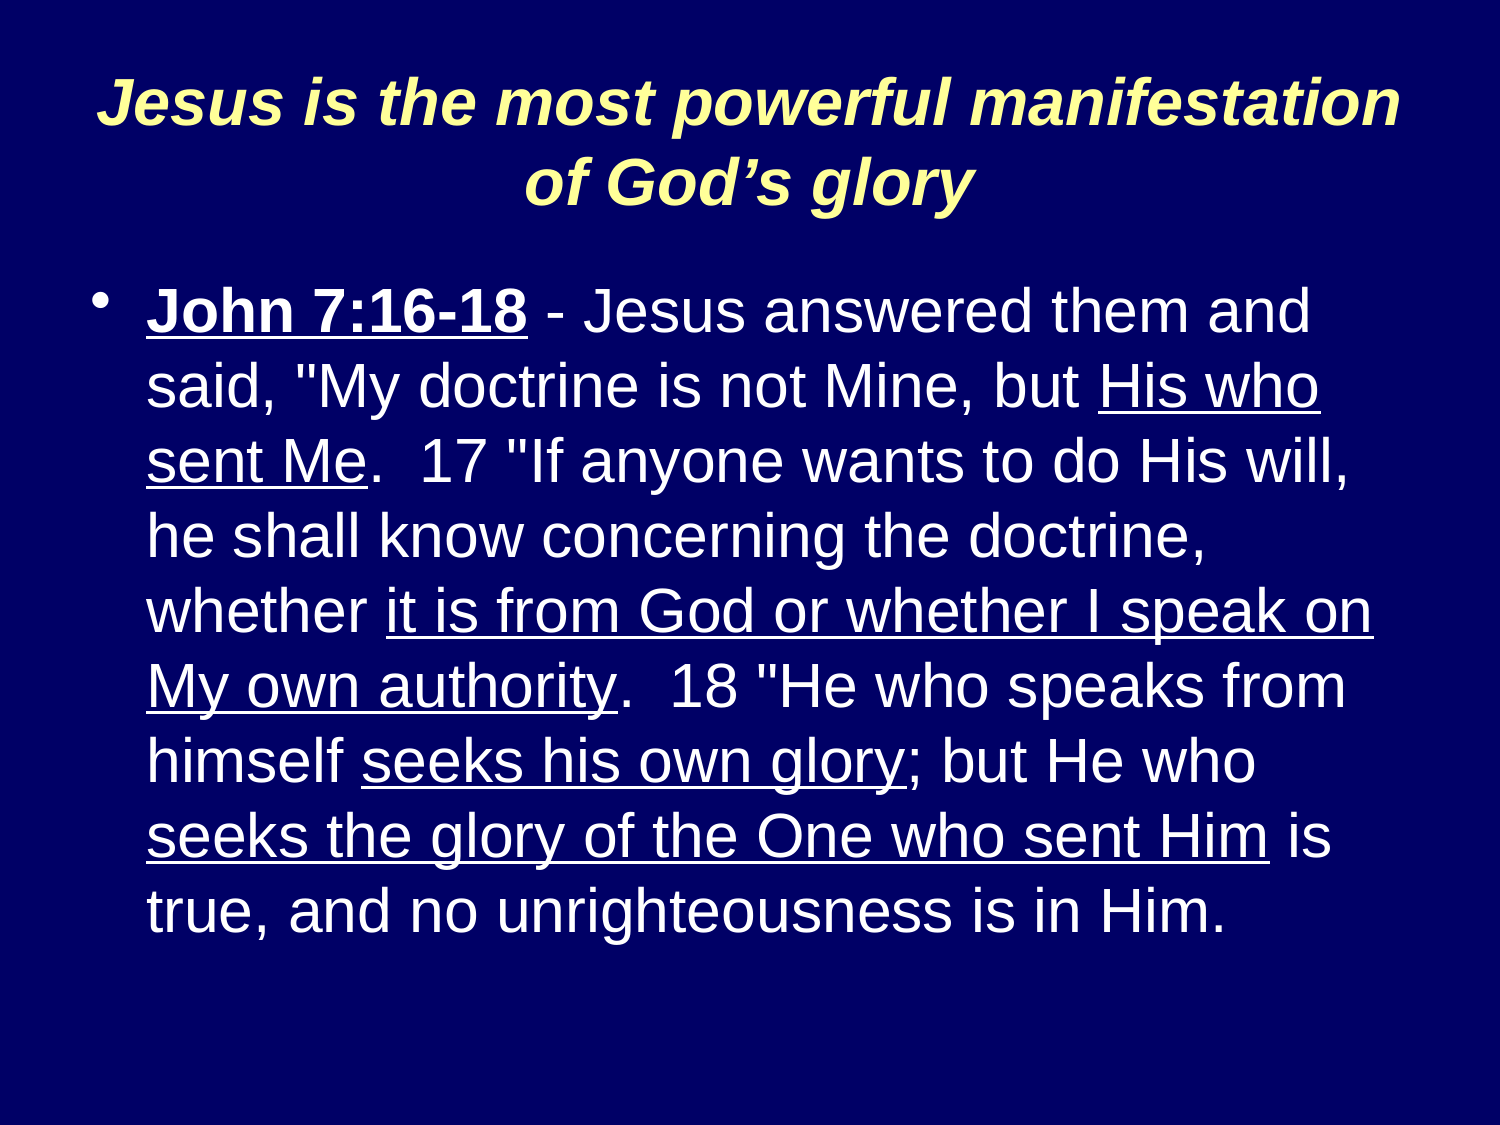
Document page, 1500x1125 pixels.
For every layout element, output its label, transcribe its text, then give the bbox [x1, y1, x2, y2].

list John 7:16-18 - Jesus answered them and said, "My doctrine is not Mine, but His who sent Me. 17 "If anyone wants to do His will, he shall know concerning the doctrine, whether it is from God or whether I speak on My own authority. 18 "He who speaks from himself seeks his own glory; but He who seeks the glory of the One who sent Him is true, and no unrighteousness is in Him. [75, 262, 1425, 1005]
title Jesus is the most powerful manifestation of God’s glory [75, 45, 1425, 233]
